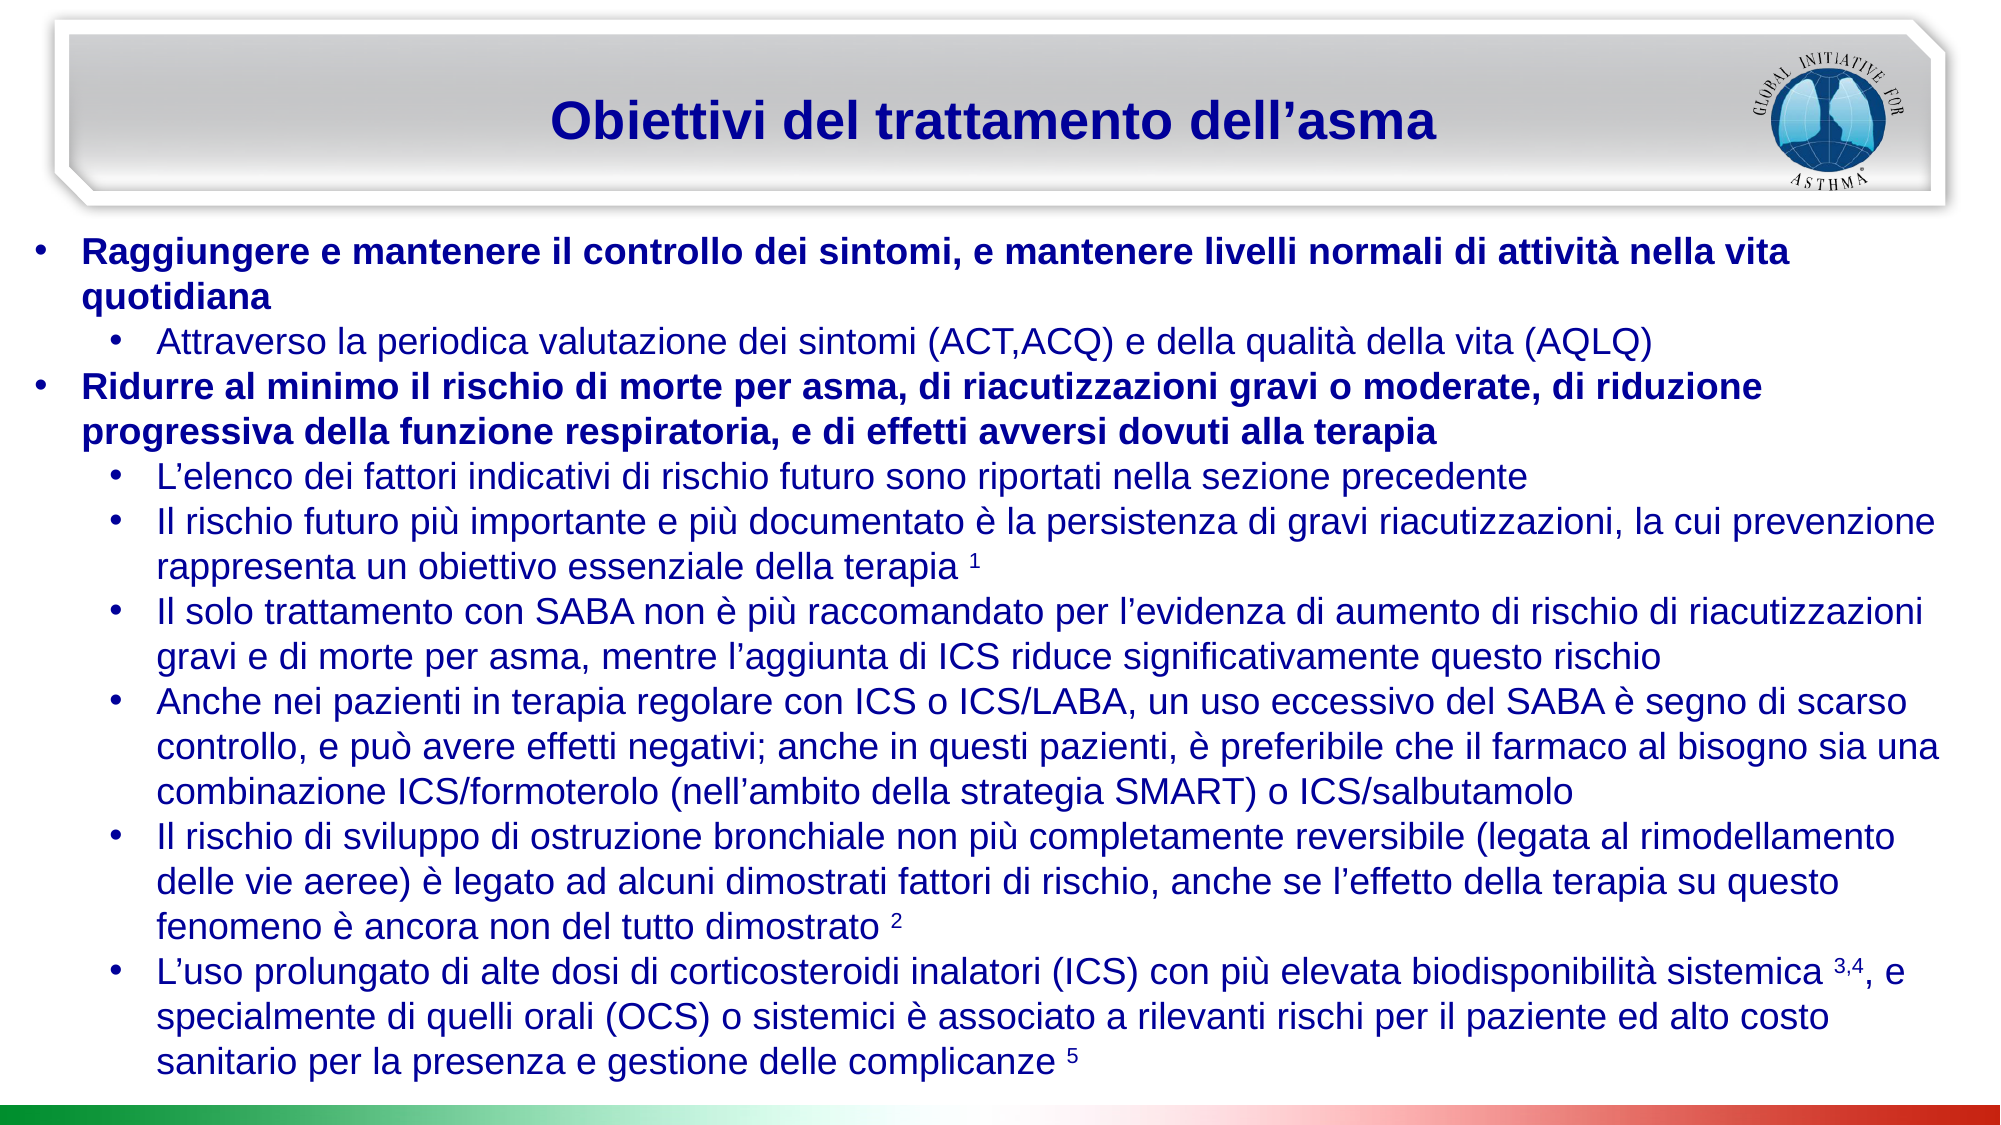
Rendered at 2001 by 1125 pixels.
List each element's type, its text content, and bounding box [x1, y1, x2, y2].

text_box Obiettivi del trattamento dell’asma [527, 78, 1461, 158]
picture [0, 1105, 2000, 1125]
picture [70, 35, 1930, 199]
text_box Raggiungere e mantenere il controllo dei sintomi, e mantenere livelli normali di attività nella vita quotidiana Attraverso la periodica valutazione dei sintomi (ACT,ACQ) e della qualità della vita (AQLQ) Ridurre al minimo il rischio di morte per asma, di riacutizzazioni gravi o moderate, di riduzione progressiva della funzione respiratoria, e di effetti avversi dovuti alla terapia L’elenco dei fattori indicativi di rischio futuro sono riportati nella sezione precedente Il rischio futuro più importante e più documentato è la persistenza di gravi riacutizzazioni, la cui prevenzione rappresenta un obiettivo essenziale della terapia 1 Il solo trattamento con SABA non è più raccomandato per l’evidenza di aumento di rischio di riacutizzazioni gravi e di morte per asma, mentre l’aggiunta di ICS riduce significativamente questo rischio Anche nei pazienti in terapia regolare con ICS o ICS/LABA, un uso eccessivo del SABA è segno di scarso controllo, e può avere effetti negativi; anche in questi pazienti, è preferibile che il farmaco al bisogno sia una combinazione ICS/formoterolo (nell’ambito della strategia SMART) o ICS/salbutamolo Il rischio di sviluppo di ostruzione bronchiale non più completamente reversibile (legata al rimodellamento delle vie aeree) è legato ad alcuni dimostrati fattori di rischio, anche se l’effetto della terapia su questo fenomeno è ancora non del tutto dimostrato 2 L’uso prolungato di alte dosi di corticosteroidi inalatori (ICS) con più elevata biodisponibilità sistemica 3,4, e specialmente di quelli orali (OCS) o sistemici è associato a rilevanti rischi per il paziente ed alto costo sanitario per la presenza e gestione delle complicanze 5 [19, 219, 1965, 1090]
